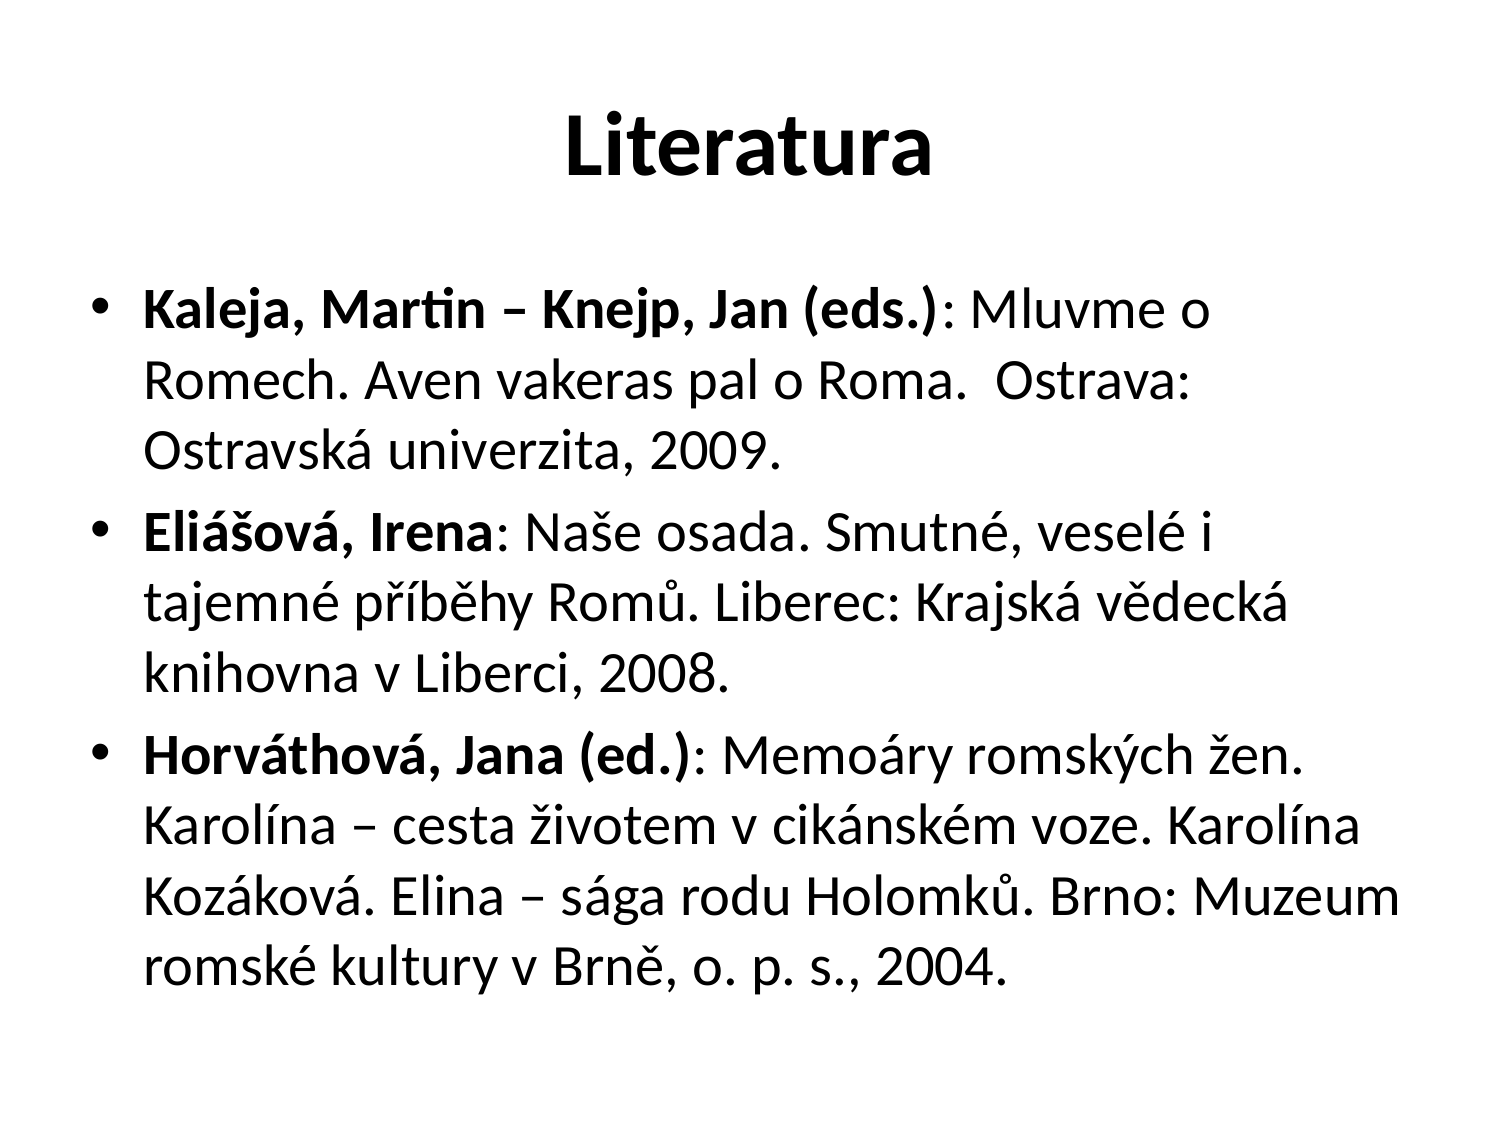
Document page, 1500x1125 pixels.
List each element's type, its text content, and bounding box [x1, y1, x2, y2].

title Literatura [75, 45, 1425, 233]
list Kaleja, Martin – Knejp, Jan (eds.): Mluvme o Romech. Aven vakeras pal o Roma. Ostrava: Ostravská univerzita, 2009. Eliášová, Irena: Naše osada. Smutné, veselé i tajemné příběhy Romů. Liberec: Krajská vědecká knihovna v Liberci, 2008. Horváthová, Jana (ed.): Memoáry romských žen. Karolína – cesta životem v cikánském voze. Karolína Kozáková. Elina – sága rodu Holomků. Brno: Muzeum romské kultury v Brně, o. p. s., 2004. [75, 262, 1425, 1005]
